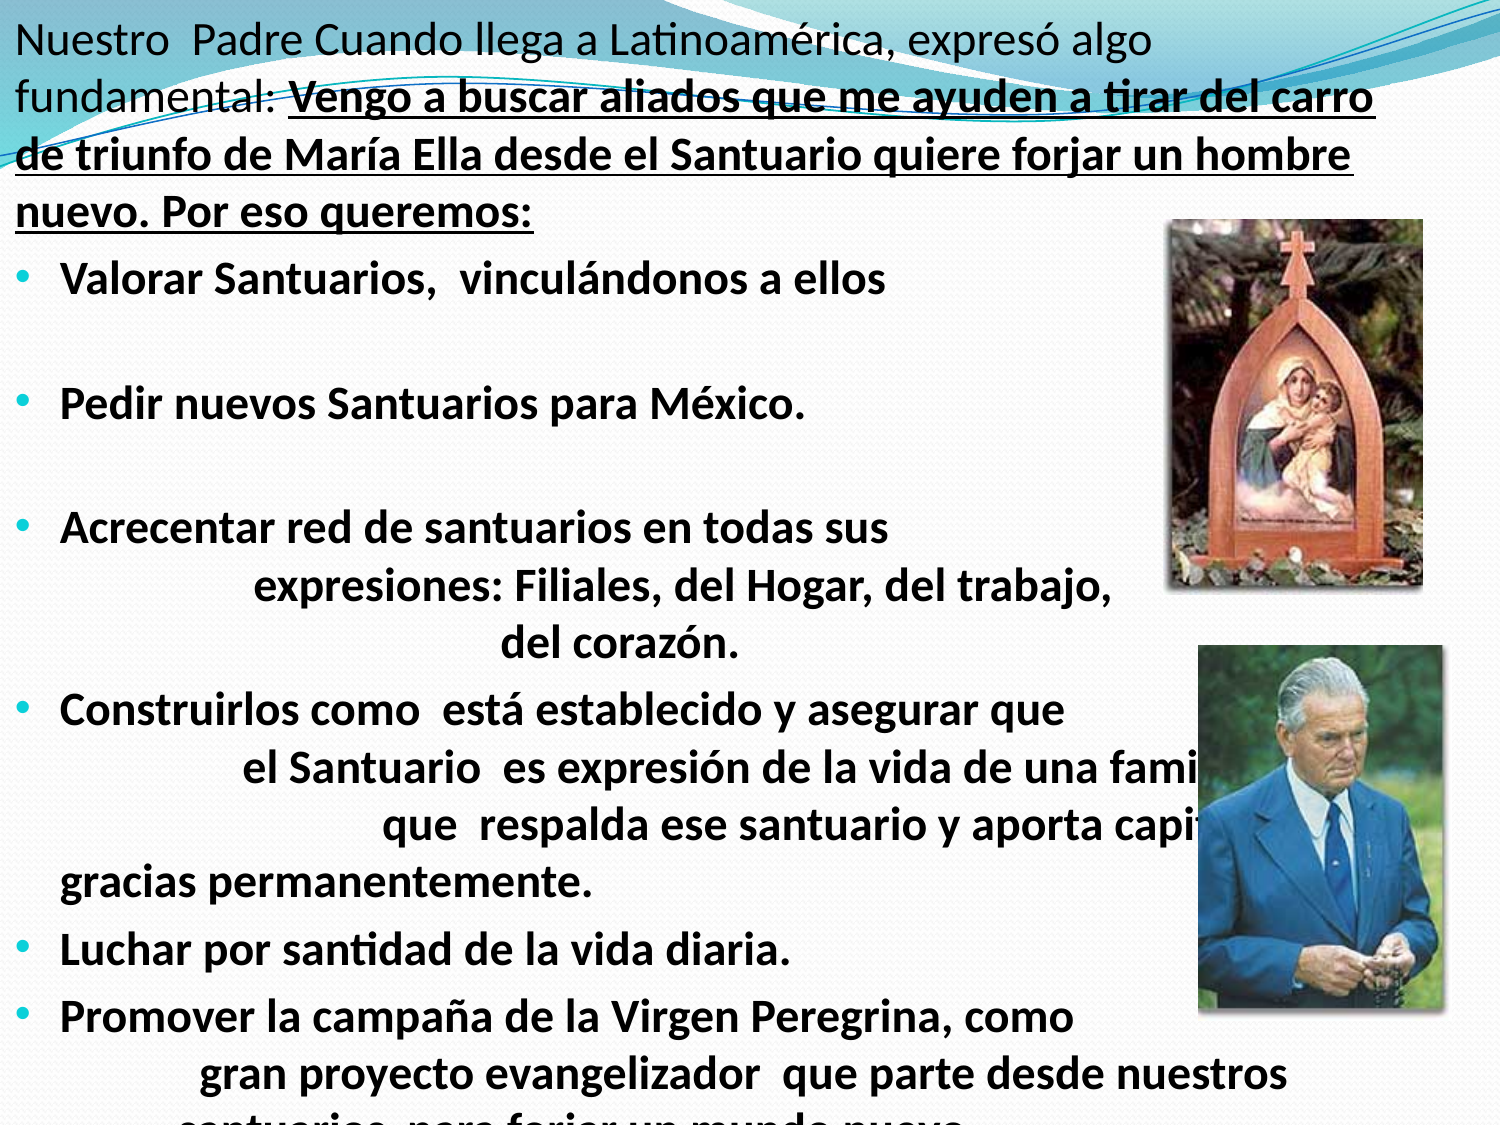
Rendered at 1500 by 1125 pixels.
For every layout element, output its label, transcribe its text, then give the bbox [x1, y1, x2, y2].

picture [1163, 219, 1423, 596]
picture [1198, 644, 1453, 1021]
list Nuestro Padre Cuando llega a Latinoamérica, expresó algo fundamental: Vengo a buscar aliados que me ayuden a tirar del carro de triunfo de María Ella desde el Santuario quiere forjar un hombre nuevo. Por eso queremos: Valorar Santuarios, vinculándonos a ellos Pedir nuevos Santuarios para México. Acrecentar red de santuarios en todas sus expresiones: Filiales, del Hogar, del trabajo, del corazón. Construirlos como está establecido y asegurar que el Santuario es expresión de la vida de una familia que respalda ese santuario y aporta capital de gracias permanentemente. Luchar por santidad de la vida diaria. Promover la campaña de la Virgen Peregrina, como gran proyecto evangelizador que parte desde nuestros santuarios para forjar un mundo nuevo [0, 0, 1442, 1106]
